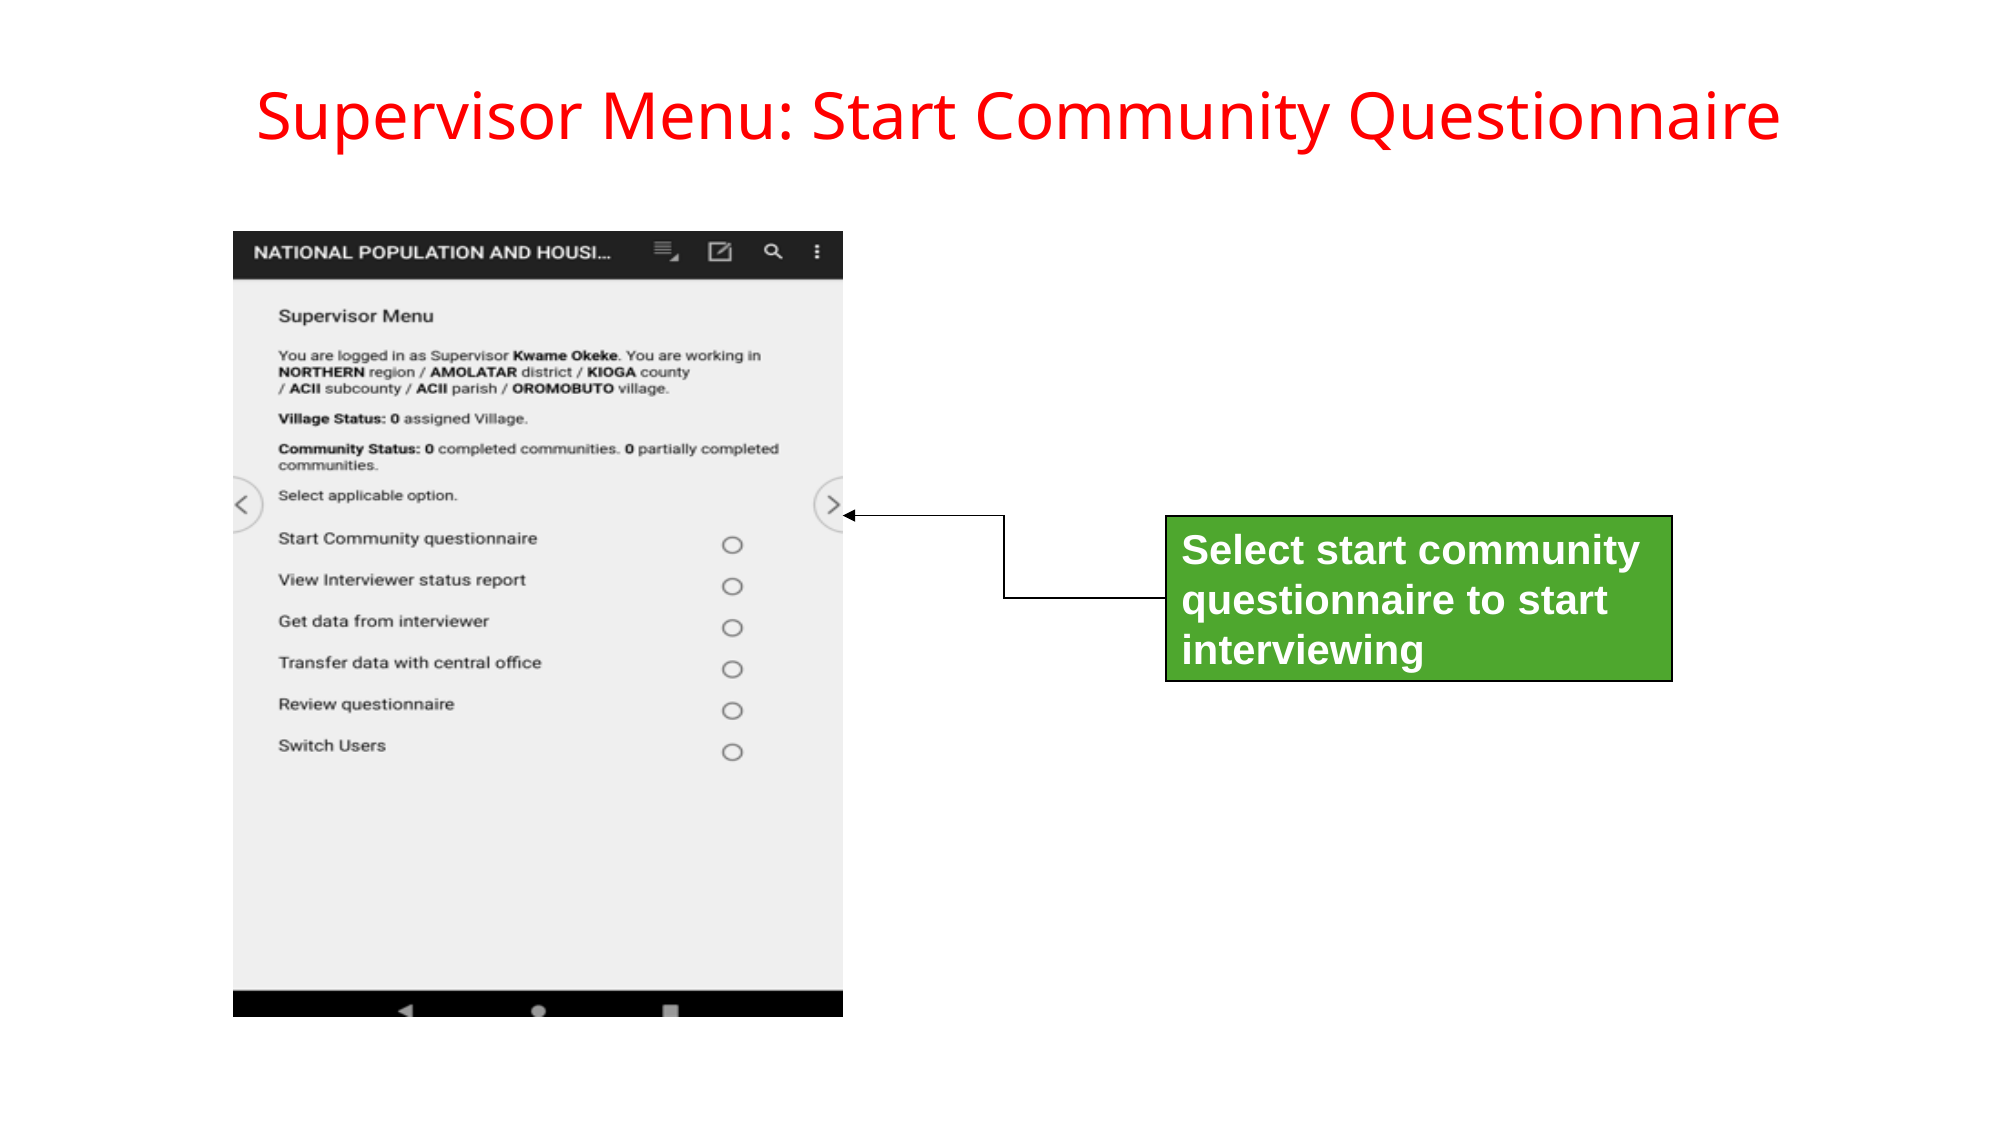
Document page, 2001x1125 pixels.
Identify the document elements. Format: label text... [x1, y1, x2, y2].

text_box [842, 515, 1167, 600]
picture [232, 231, 843, 1017]
text_box Select start community questionnaire to start interviewing [1166, 515, 1672, 681]
title Supervisor Menu: Start Community Questionnaire [241, 59, 1863, 177]
